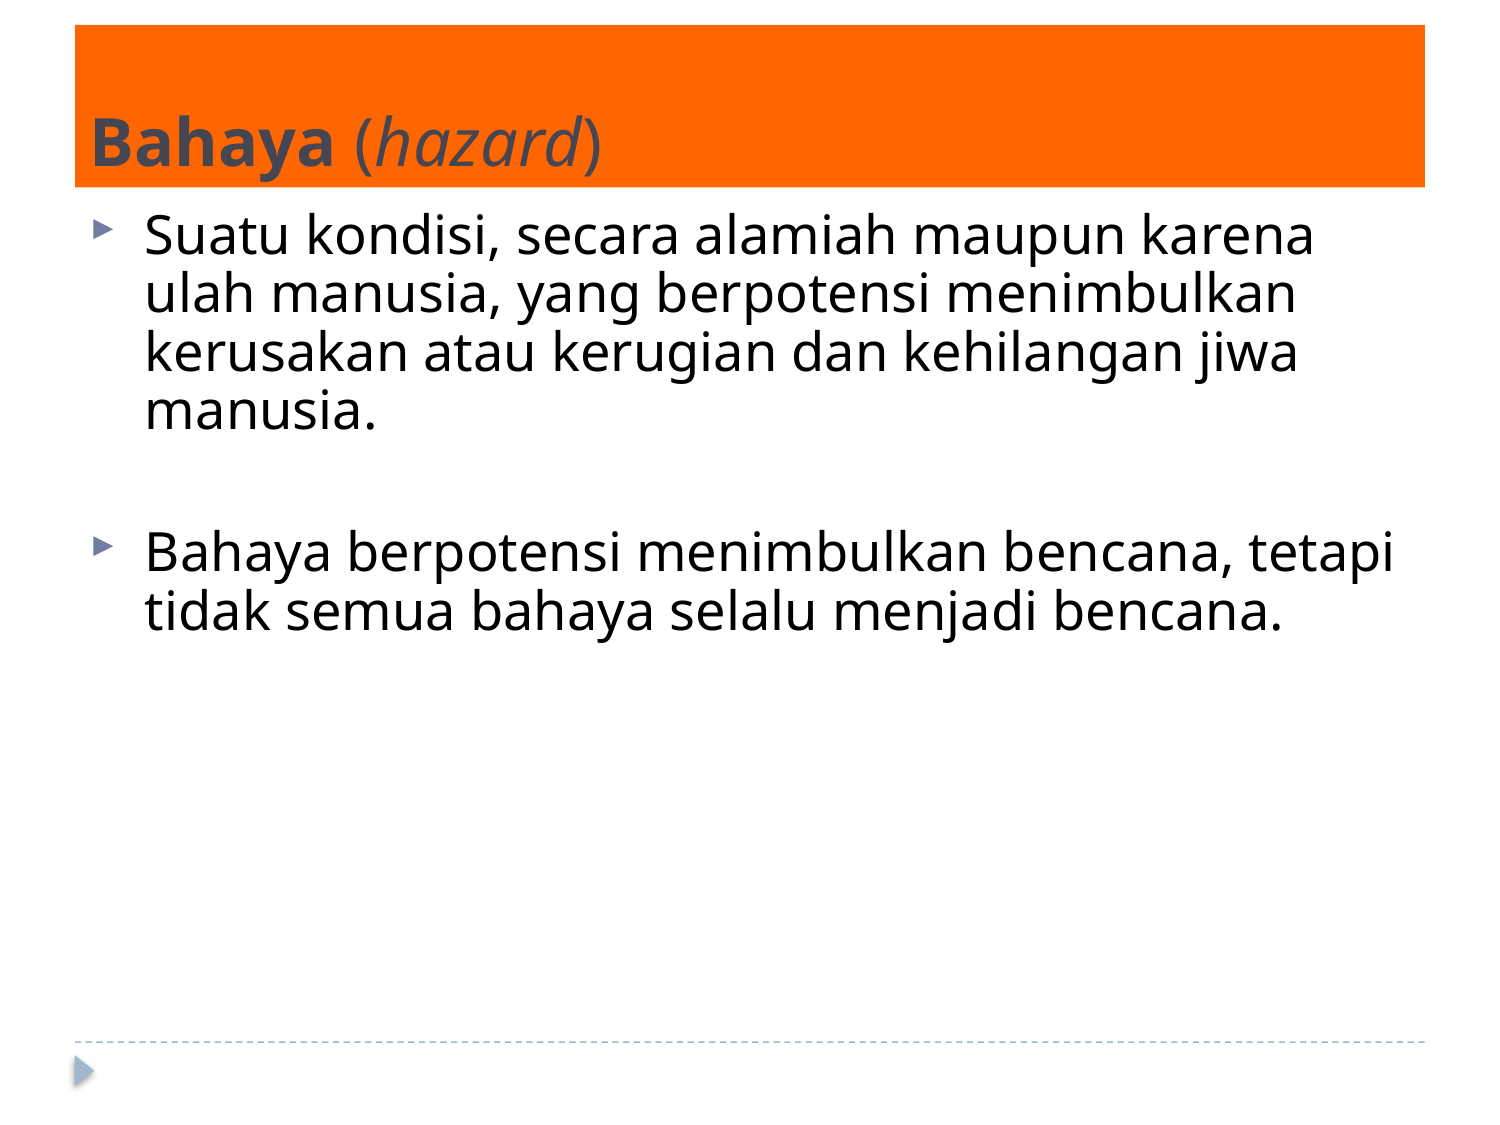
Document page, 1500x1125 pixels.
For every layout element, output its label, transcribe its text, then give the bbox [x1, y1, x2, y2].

list Suatu kondisi, secara alamiah maupun karena ulah manusia, yang berpotensi menimbulkan kerusakan atau kerugian dan kehilangan jiwa manusia. Bahaya berpotensi menimbulkan bencana, tetapi tidak semua bahaya selalu menjadi bencana. [75, 200, 1425, 1006]
title Bahaya (hazard) [75, 24, 1425, 188]
